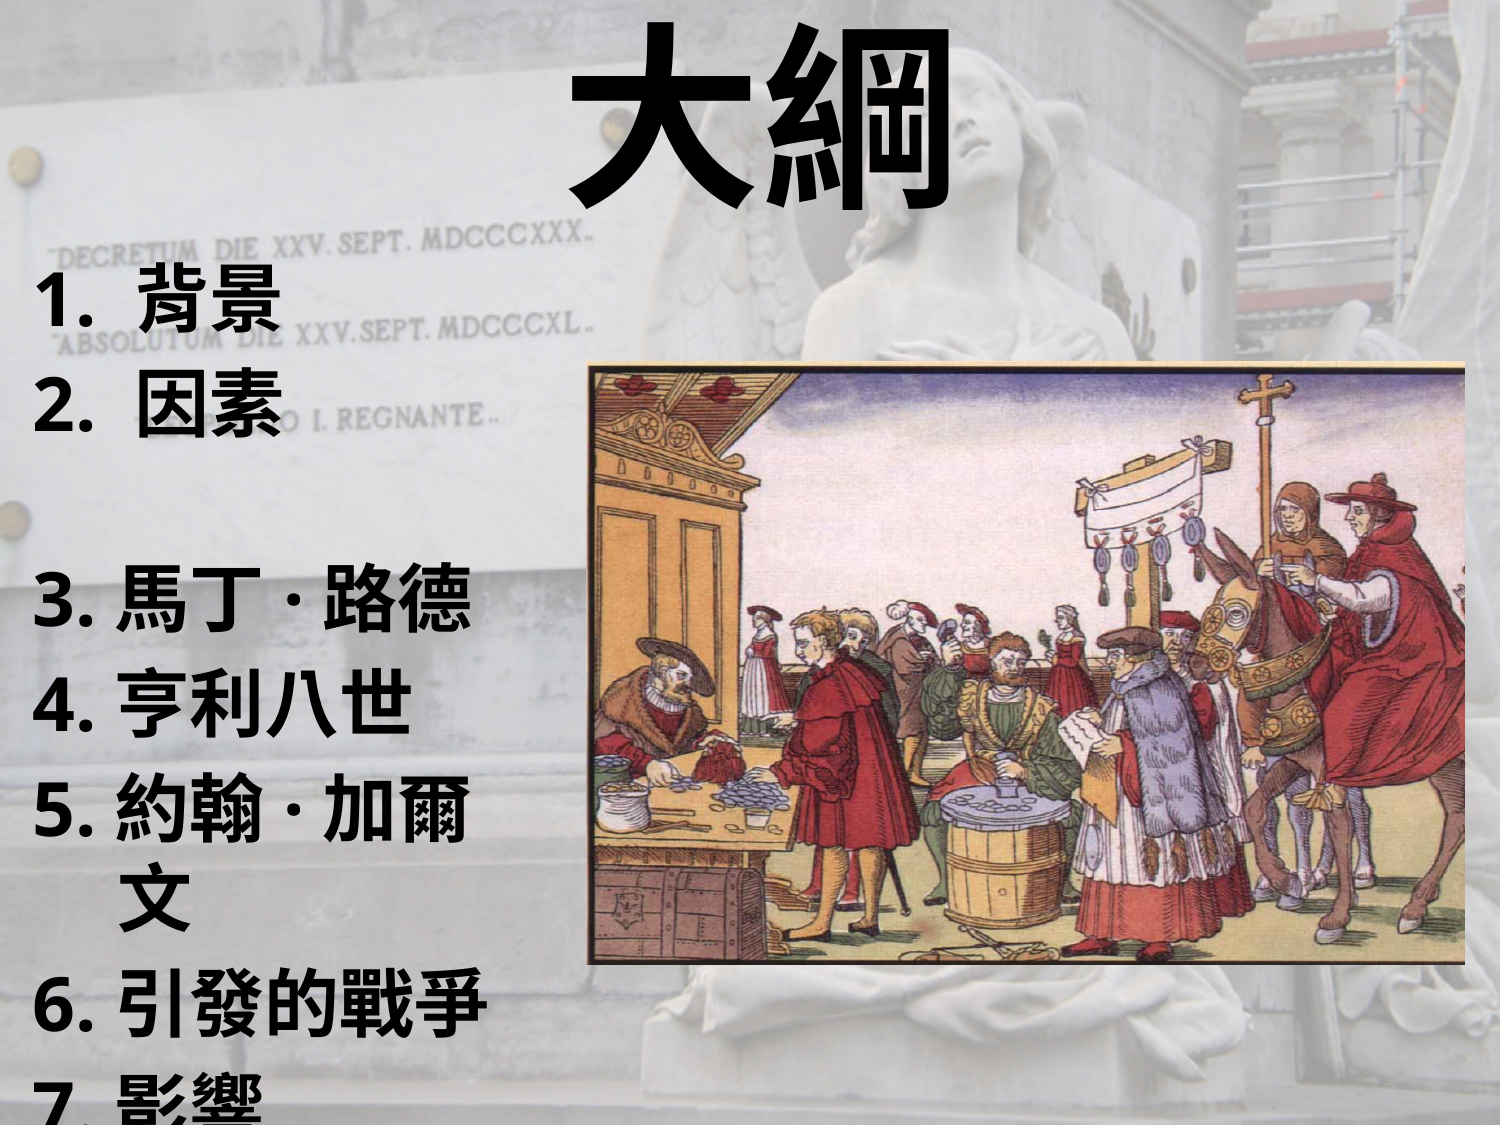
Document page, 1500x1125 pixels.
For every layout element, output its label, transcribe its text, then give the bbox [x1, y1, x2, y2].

title 大綱 [454, 19, 1069, 207]
picture [586, 361, 1465, 965]
list 1. 背景 2. 因素 3.馬丁·路德 4.亨利八世 5.約翰·加爾文 6.引發的戰爭 7.影響 8.工作分配 [17, 243, 538, 1106]
